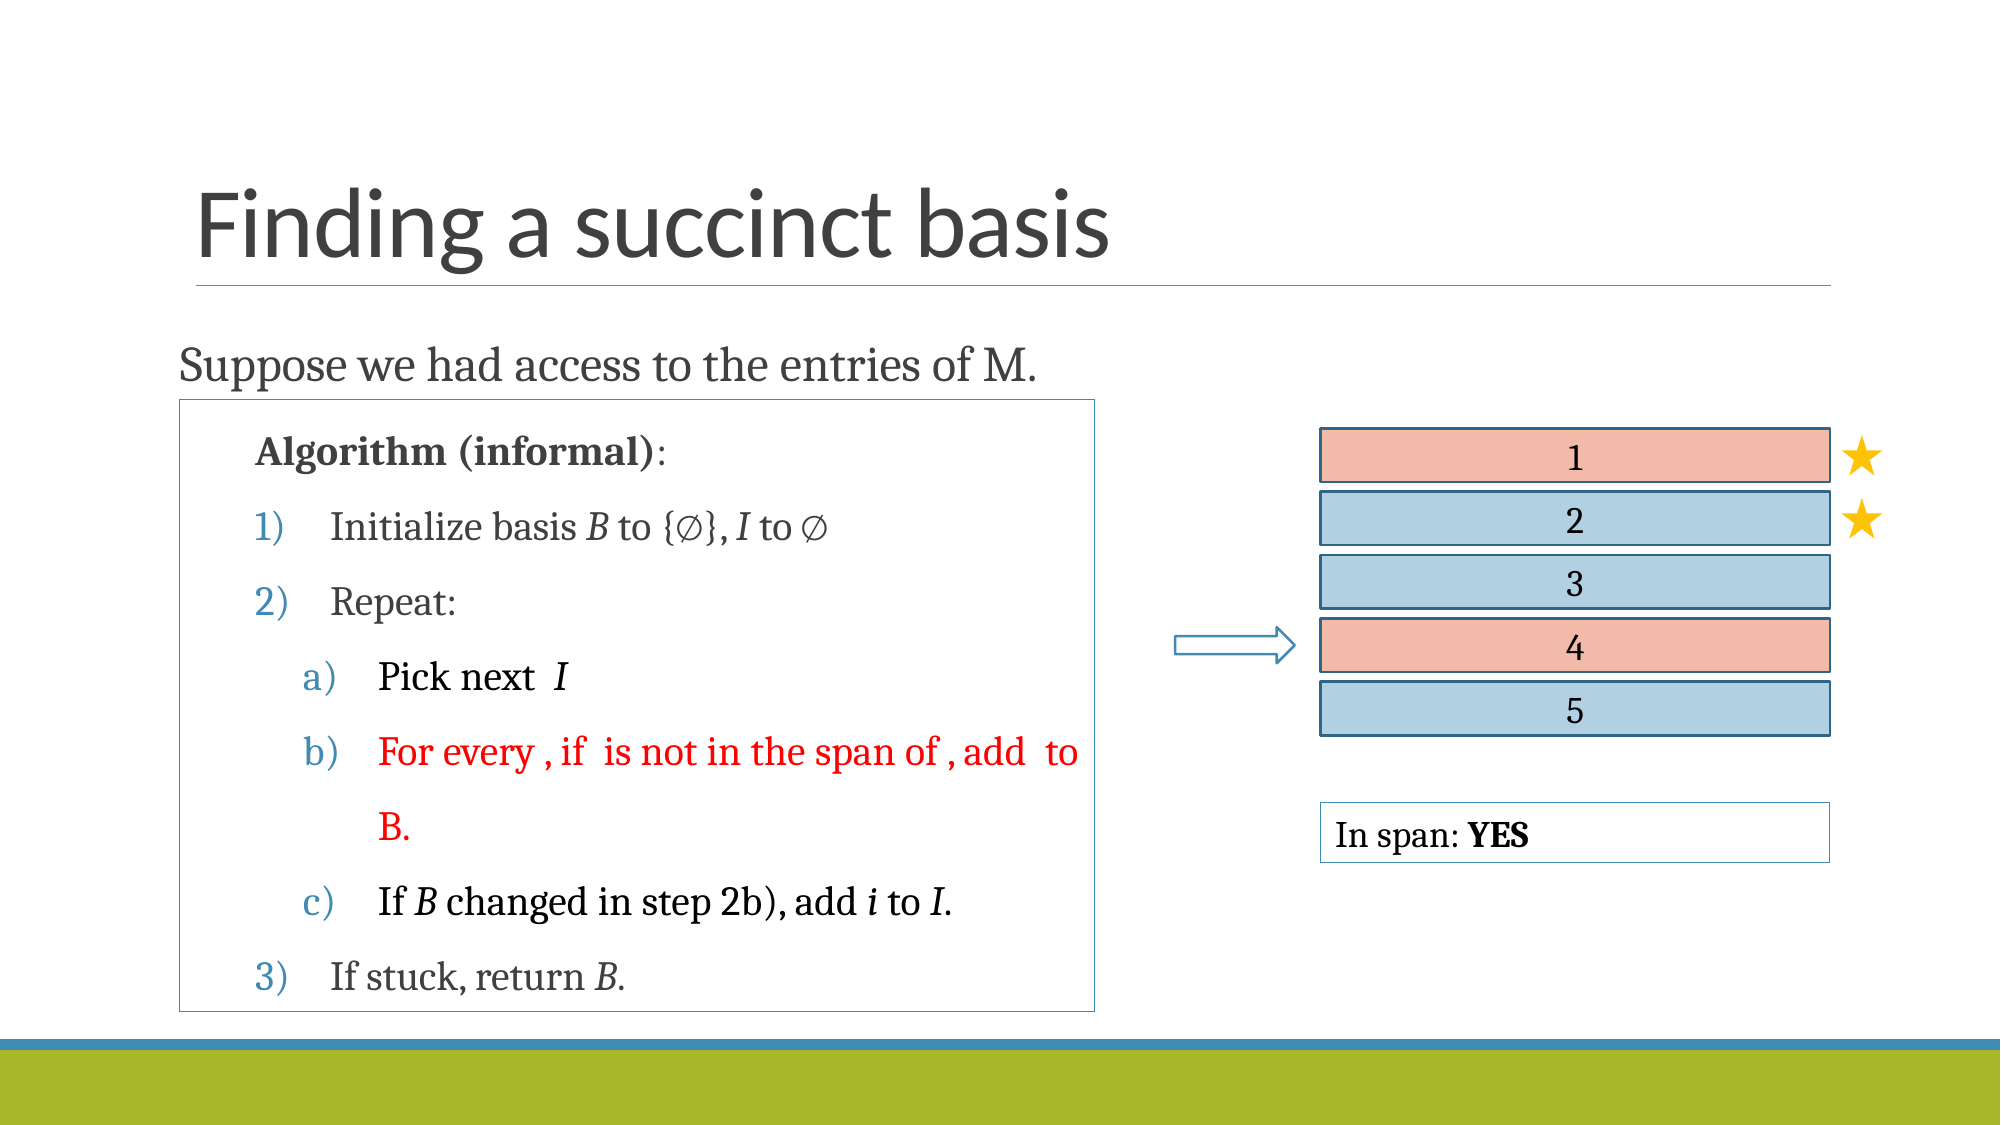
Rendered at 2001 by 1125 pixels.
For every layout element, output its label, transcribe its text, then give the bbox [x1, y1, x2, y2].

text_box [1840, 433, 1884, 477]
text_box In span: YES [1320, 802, 1830, 863]
text_box [1173, 625, 1296, 665]
text_box 5 [1319, 680, 1831, 737]
list Suppose we had access to the entries of M. [180, 400, 1094, 410]
text_box 4 [1319, 617, 1831, 673]
text_box [1840, 496, 1884, 540]
list Suppose we had access to the entries of M. [180, 293, 1095, 399]
text_box 1 [1319, 427, 1831, 483]
text_box 3 [1319, 554, 1831, 610]
text_box 2 [1319, 490, 1831, 546]
title Finding a succinct basis [180, 47, 1830, 285]
